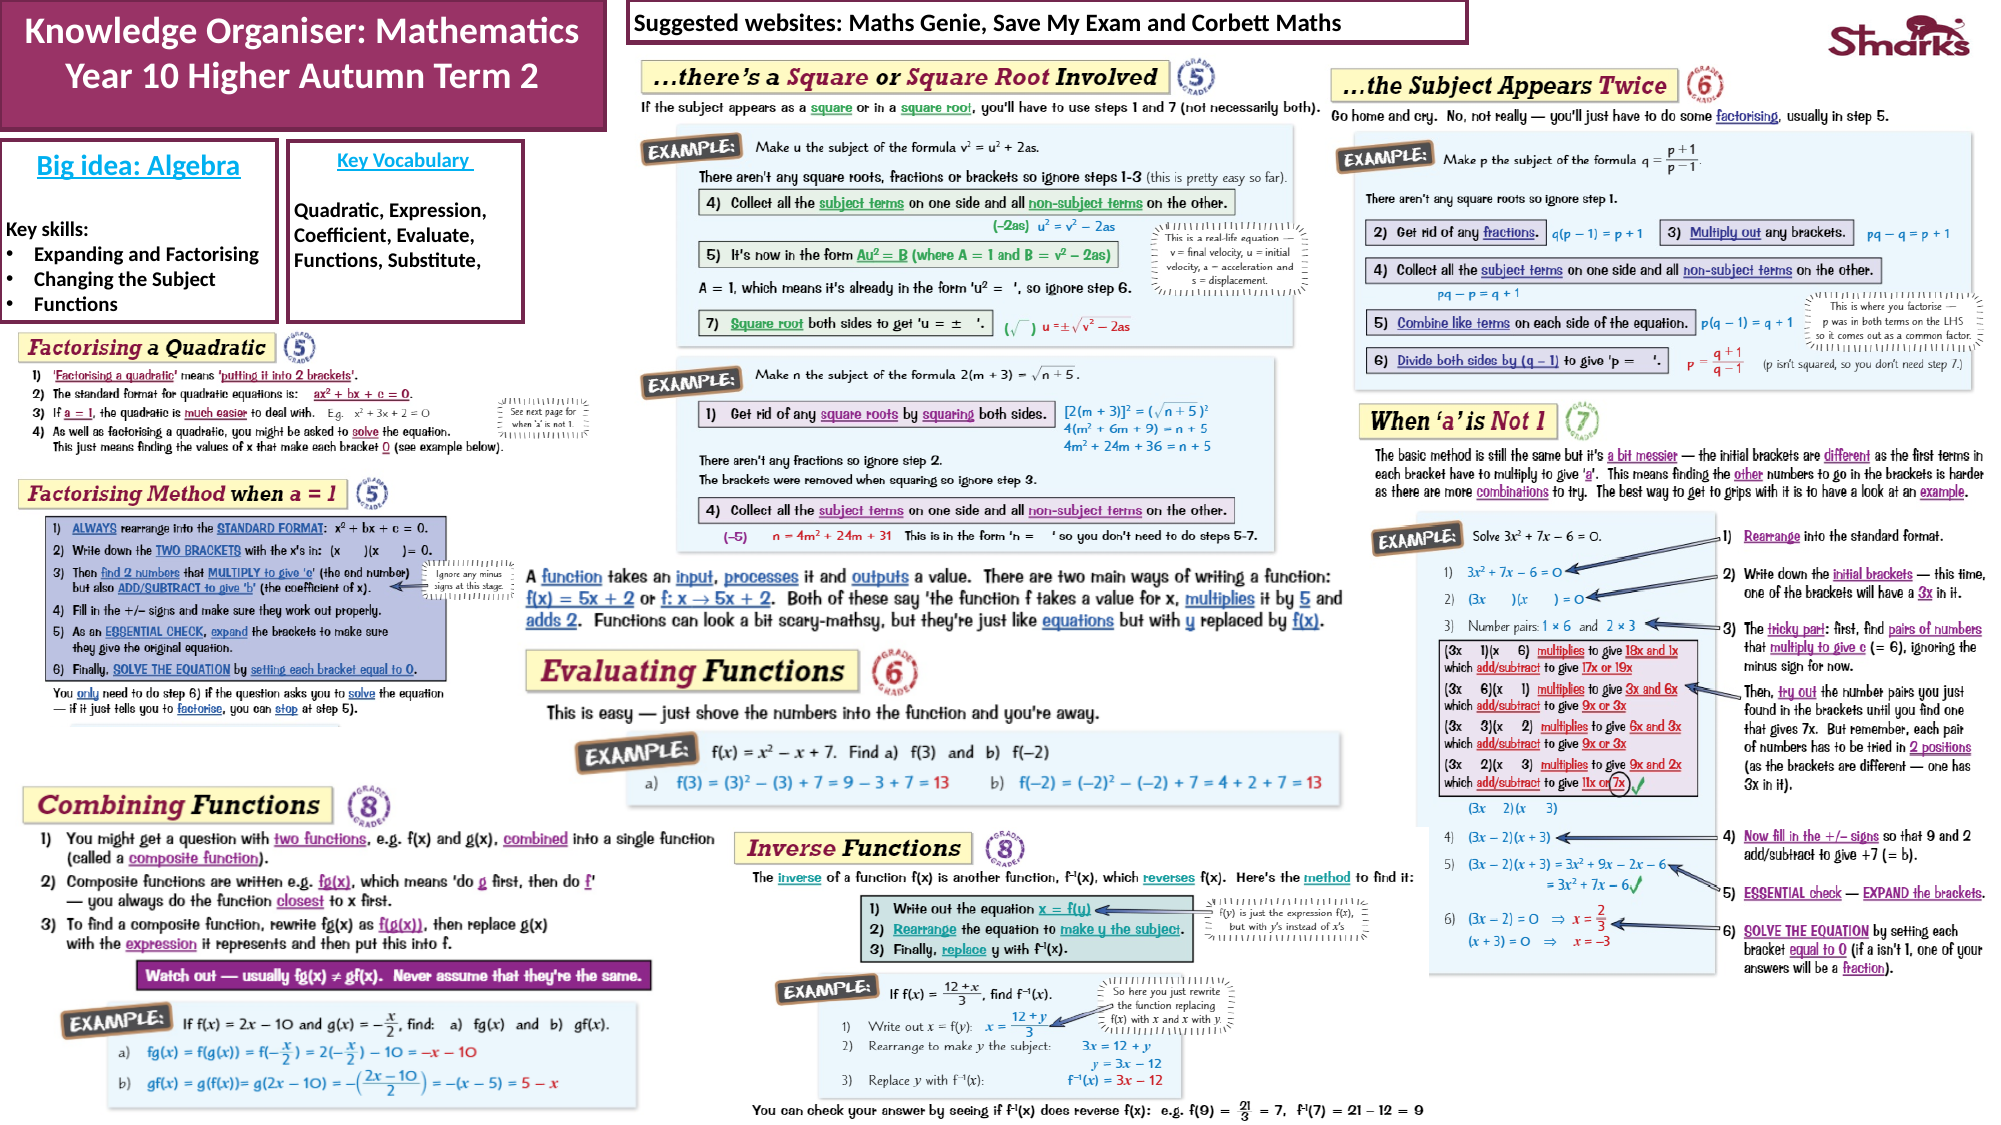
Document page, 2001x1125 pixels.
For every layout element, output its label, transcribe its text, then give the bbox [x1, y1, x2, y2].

text_box Key Vocabulary Quadratic, Expression, Coefficient, Evaluate, Functions, Substitute, [288, 141, 524, 322]
picture [0, 10, 2000, 1124]
text_box Knowledge Organiser: Mathematics Year 10 Higher Autumn Term 2 [0, 0, 605, 130]
text_box Suggested websites: Maths Genie, Save My Exam and Corbett Maths [627, 0, 1468, 43]
text_box Big idea: Algebra Key skills: Expanding and Factorising Changing the Subject Functions [0, 140, 278, 322]
